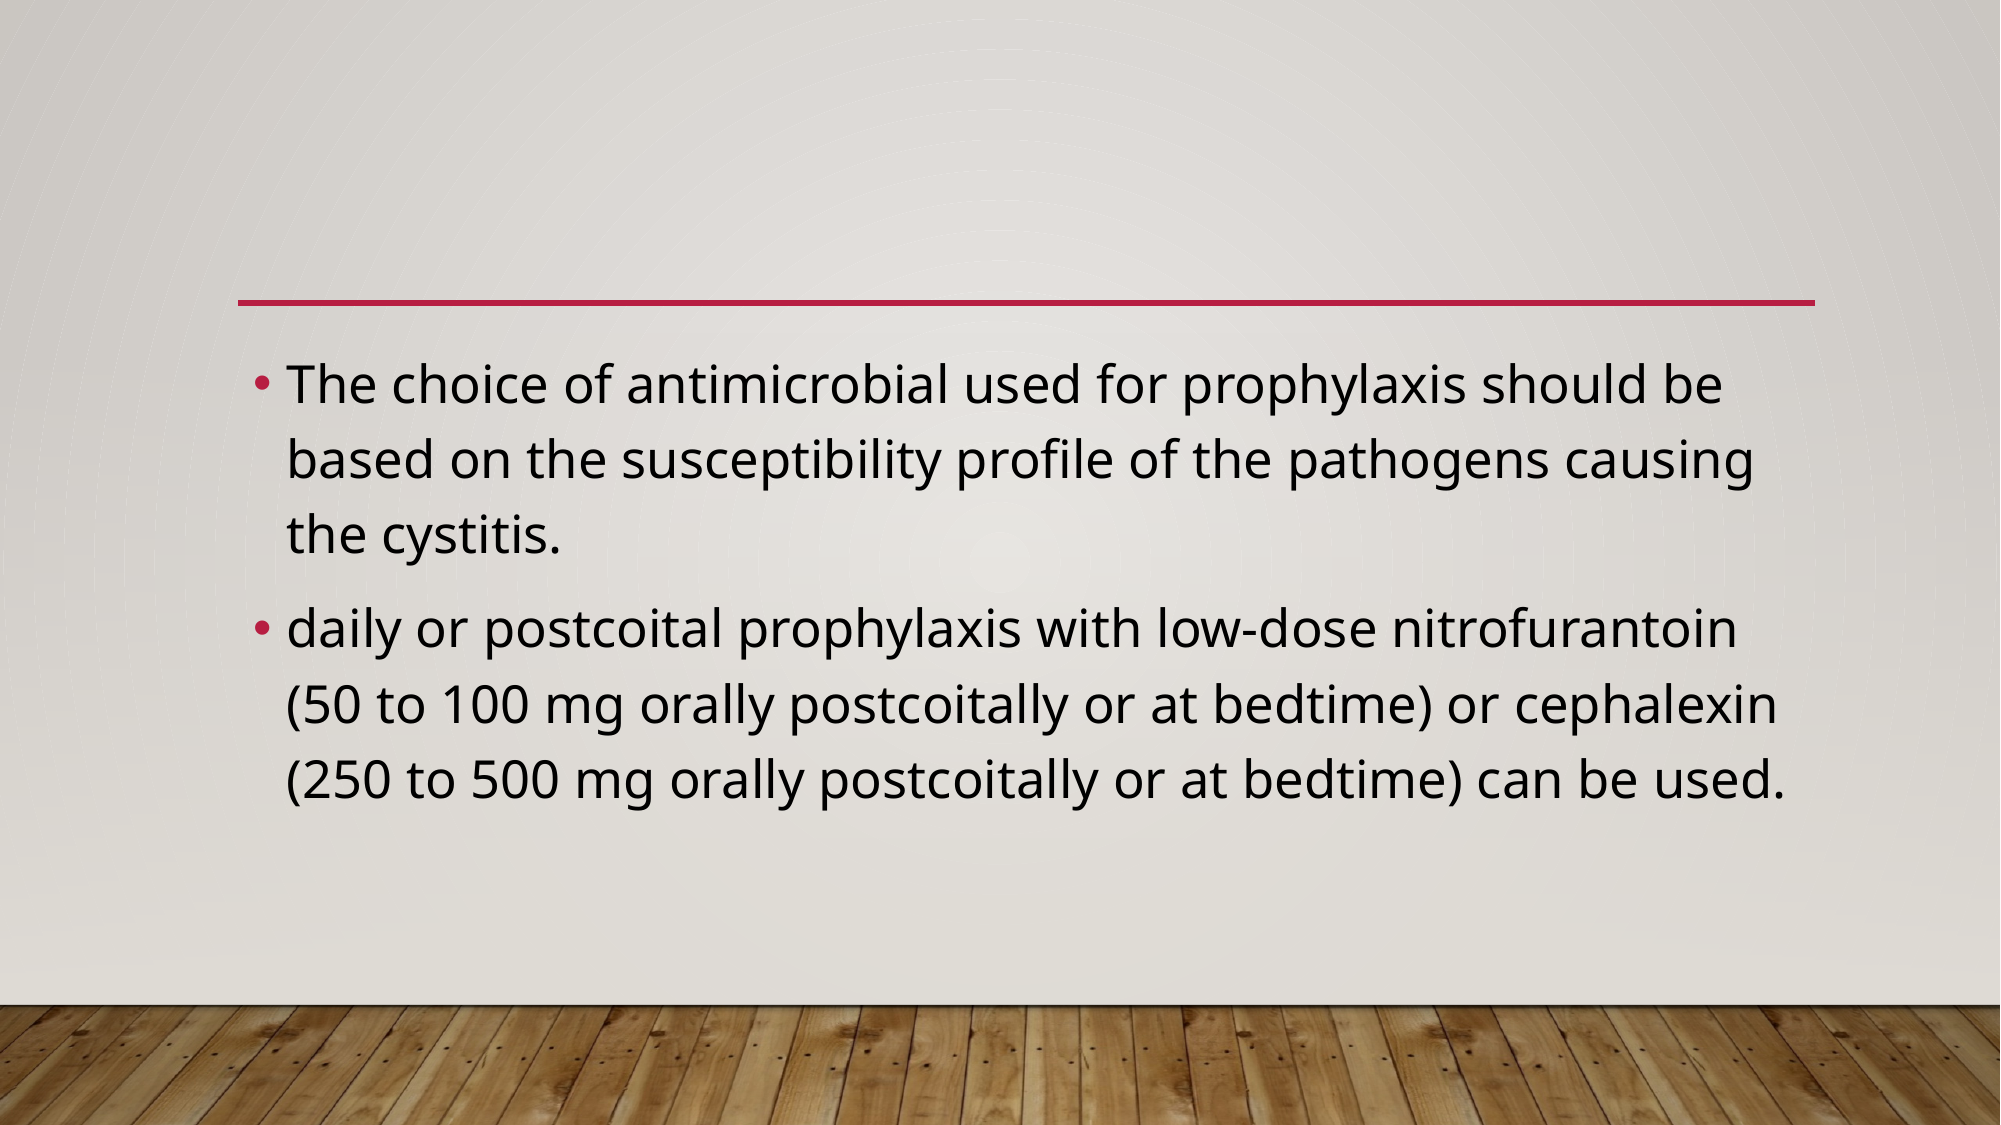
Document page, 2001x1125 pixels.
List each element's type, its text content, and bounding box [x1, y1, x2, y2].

picture [0, 1005, 2000, 1125]
list The choice of antimicrobial used for prophylaxis should be based on the susceptibility profile of the pathogens causing the cystitis. daily or postcoital prophylaxis with low-dose nitrofurantoin (50 to 100 mg orally postcoitally or at bedtime) or cephalexin (250 to 500 mg orally postcoitally or at bedtime) can be used. [238, 330, 1814, 897]
